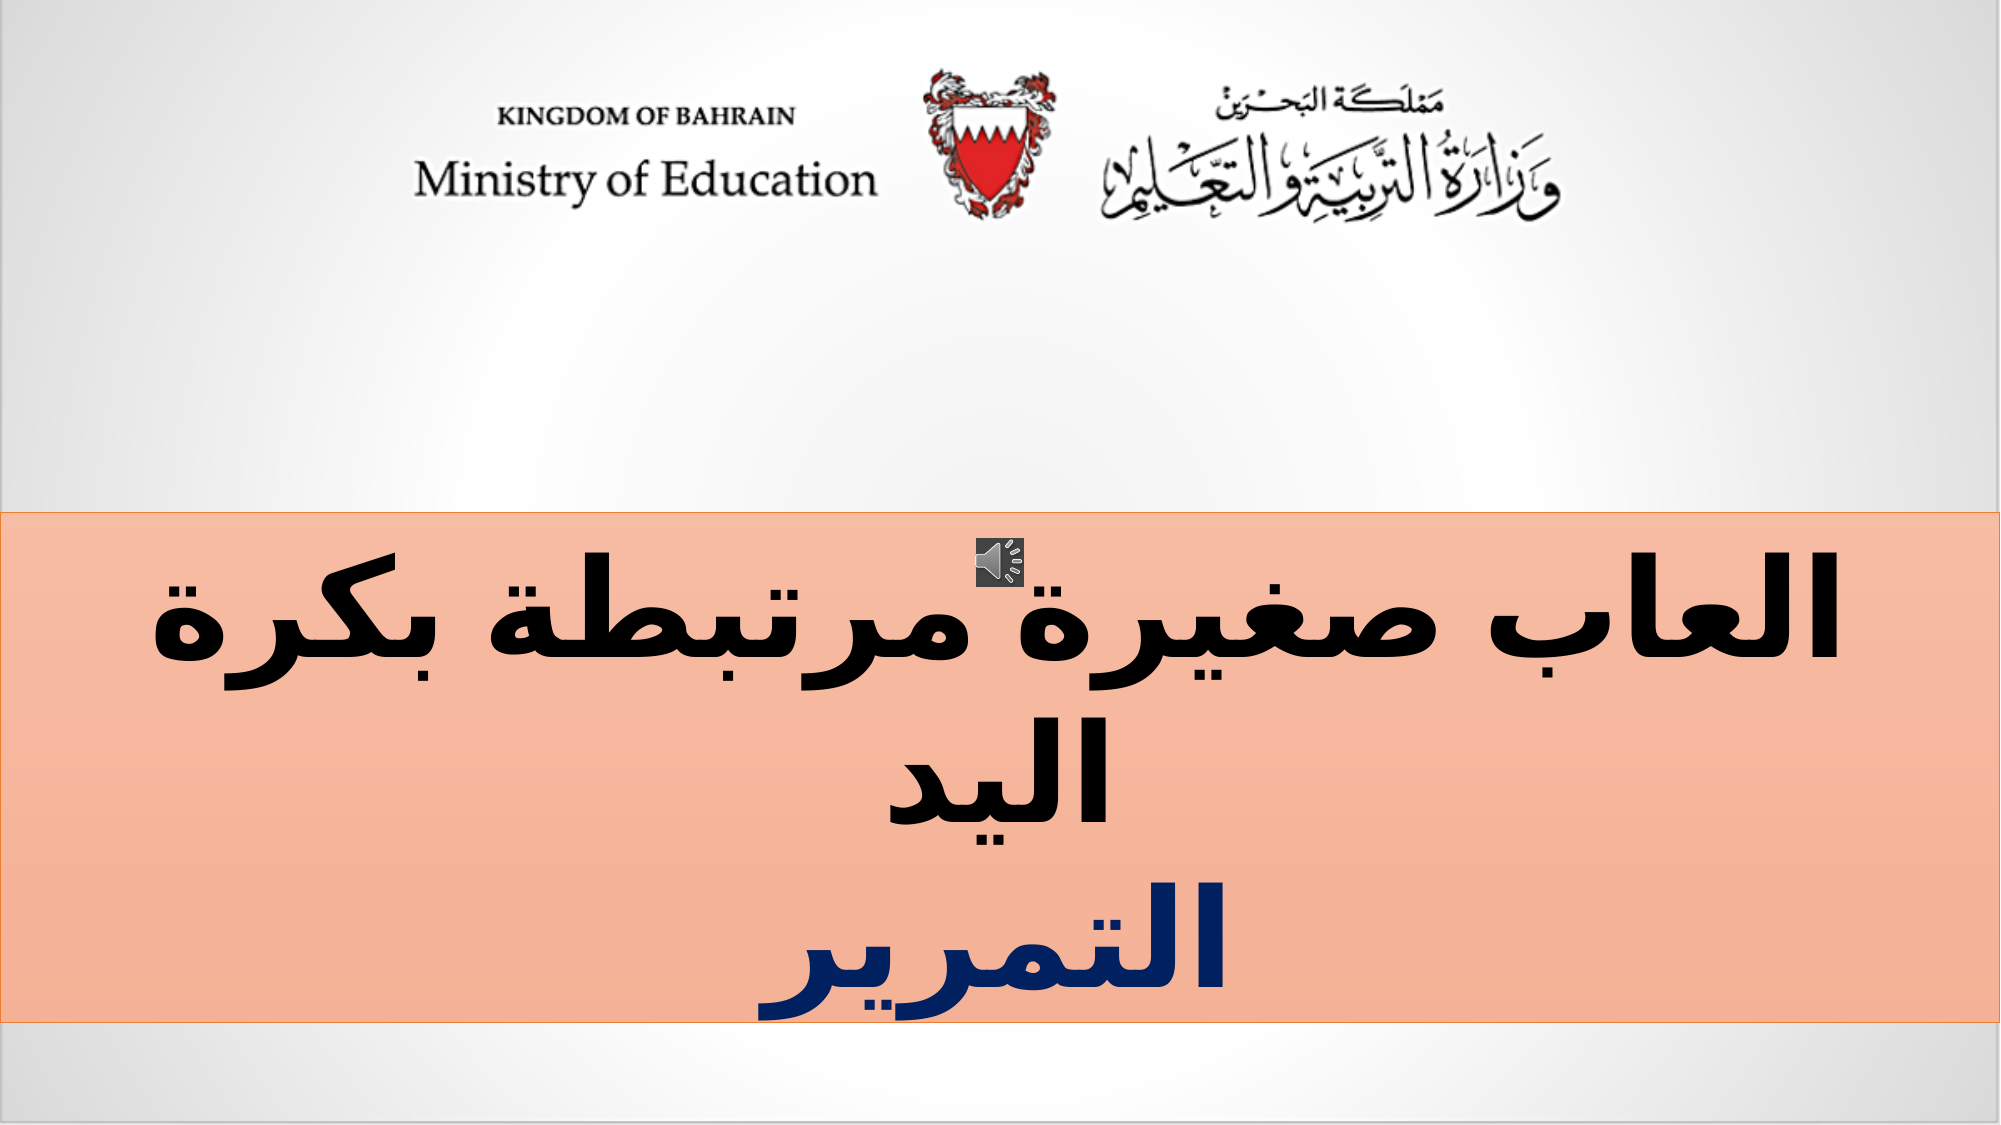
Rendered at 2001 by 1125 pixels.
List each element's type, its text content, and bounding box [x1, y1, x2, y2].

picture [0, 0, 2001, 1125]
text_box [974, 537, 1025, 588]
text_box العاب صغيرة مرتبطة بكرة اليد التمرير [0, 512, 2000, 1023]
